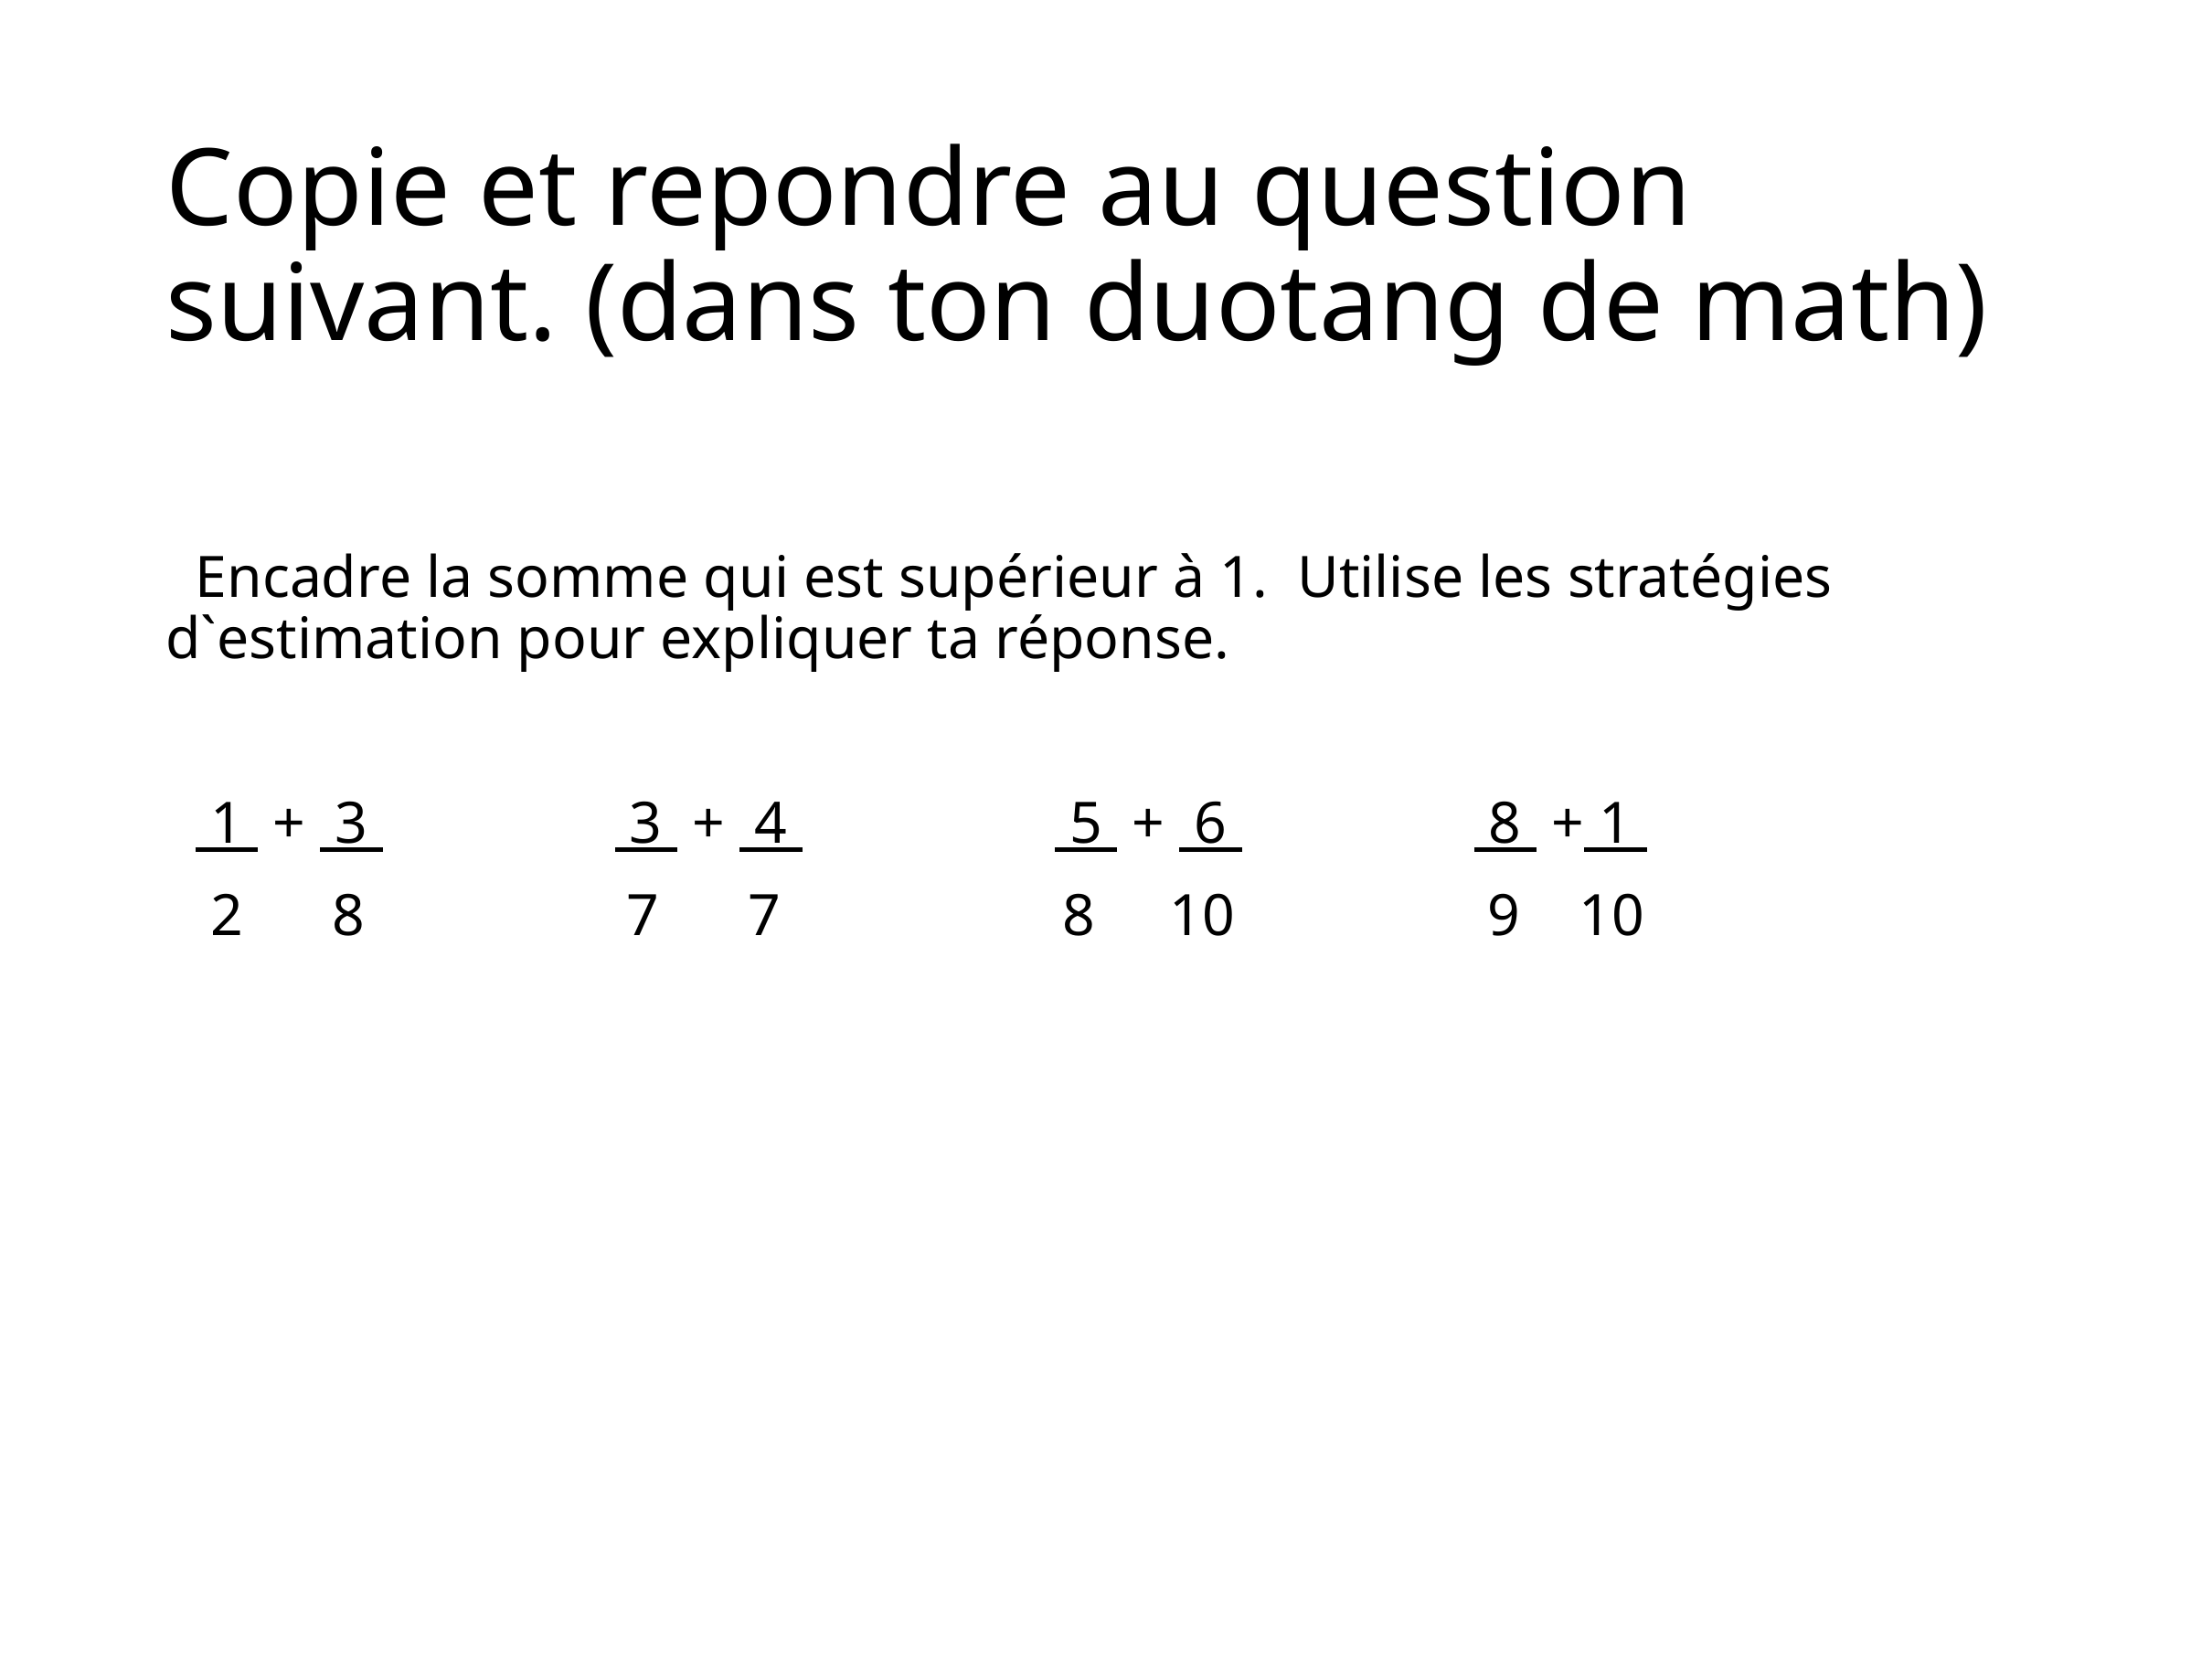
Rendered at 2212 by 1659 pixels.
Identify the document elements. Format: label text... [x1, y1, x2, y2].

list Encadre la somme qui est supérieur à 1. Utilise les stratégies d`estimation pour expliquer ta réponse. 1 + 3 3 + 4 5 + 6 8 + 1 2 8 7 7 8 10 9 10 [152, 441, 2060, 1494]
title Copie et repondre au question suivant. (dans ton duotang de math) [152, 88, 2060, 409]
